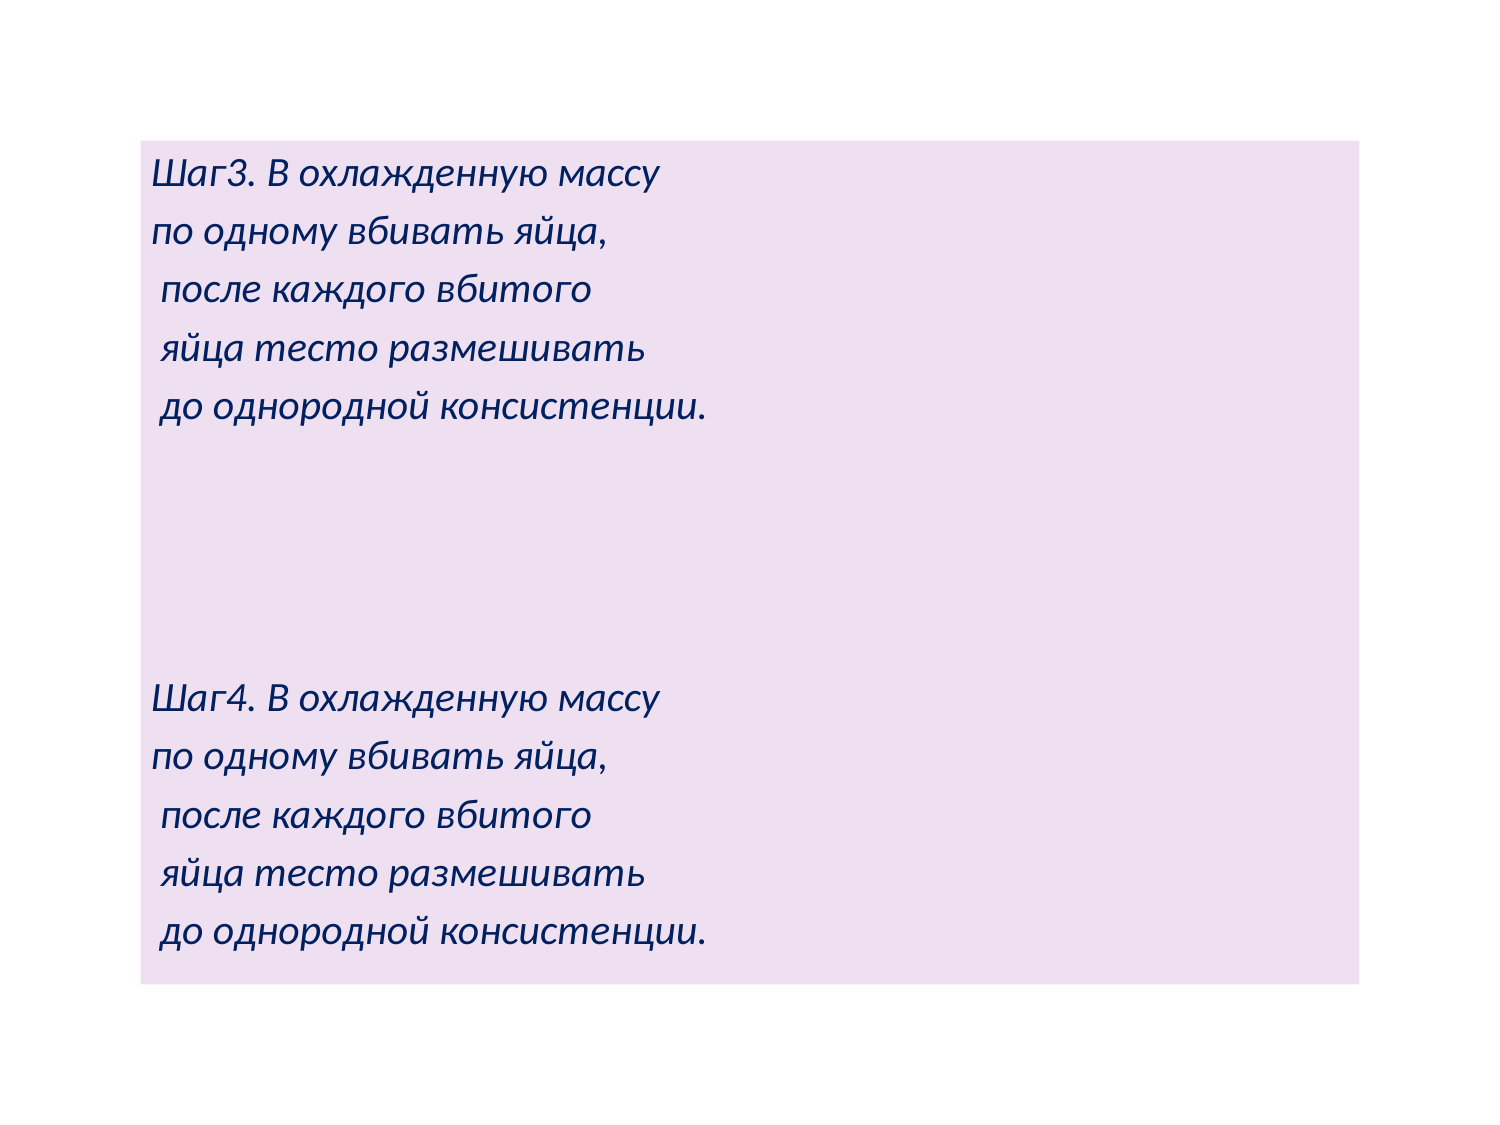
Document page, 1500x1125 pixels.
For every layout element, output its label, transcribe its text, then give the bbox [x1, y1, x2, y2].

list Шаг3. В охлажденную массу по одному вбивать яйца, после каждого вбитого яйца тесто размешивать до однородной консистенции. Шаг4. В охлажденную массу по одному вбивать яйца, после каждого вбитого яйца тесто размешивать до однородной консистенции. [135, 137, 1365, 988]
